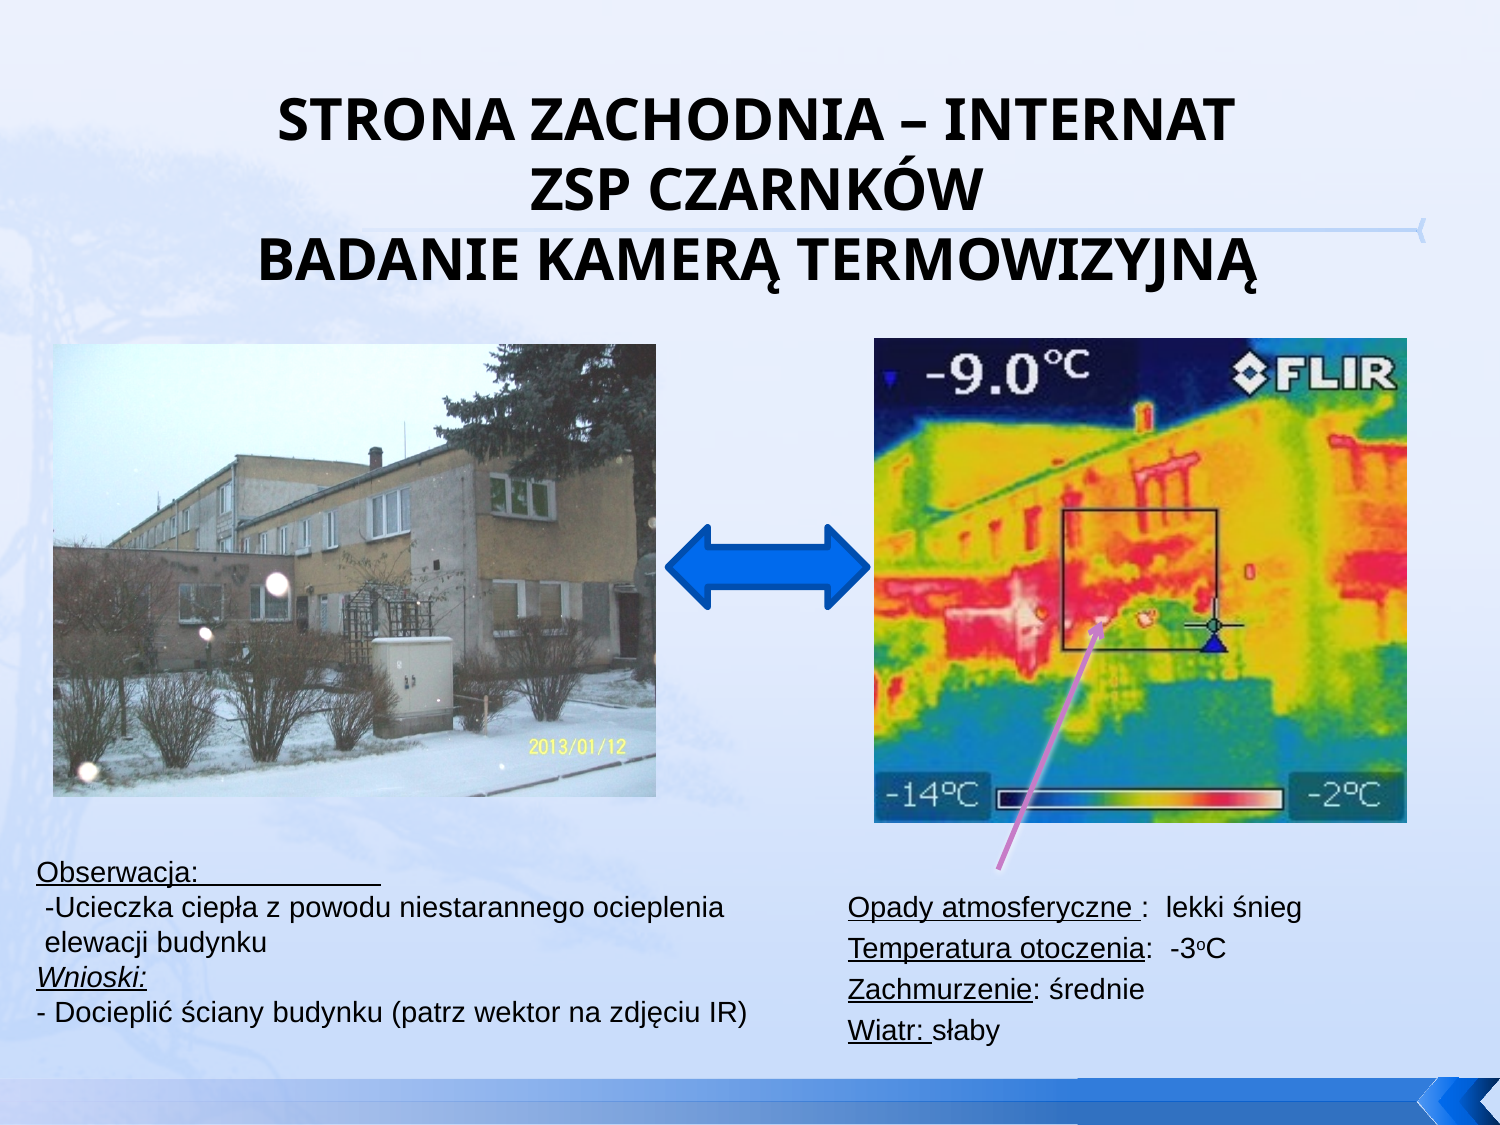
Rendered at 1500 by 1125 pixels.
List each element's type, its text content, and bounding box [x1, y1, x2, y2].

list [52, 344, 656, 797]
text_box Opady atmosferyczne : lekki śnieg Temperatura otoczenia: -3oC Zachmurzenie: średnie Wiatr: słaby [832, 881, 1500, 1054]
text_box Obserwacja: -Ucieczka ciepła z powodu niestarannego ocieplenia elewacji budynku Wnioski: - Docieplić ściany budynku (patrz wektor na zdjęciu IR) [0, 845, 792, 1036]
picture [874, 337, 1407, 823]
text_box [664, 524, 868, 611]
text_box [997, 620, 1102, 870]
title STRONA ZACHODNIA – INTERNAT ZSP CZARNKÓW BADANIE KAMERĄ TERMOWIZYJNĄ [82, 93, 1432, 282]
